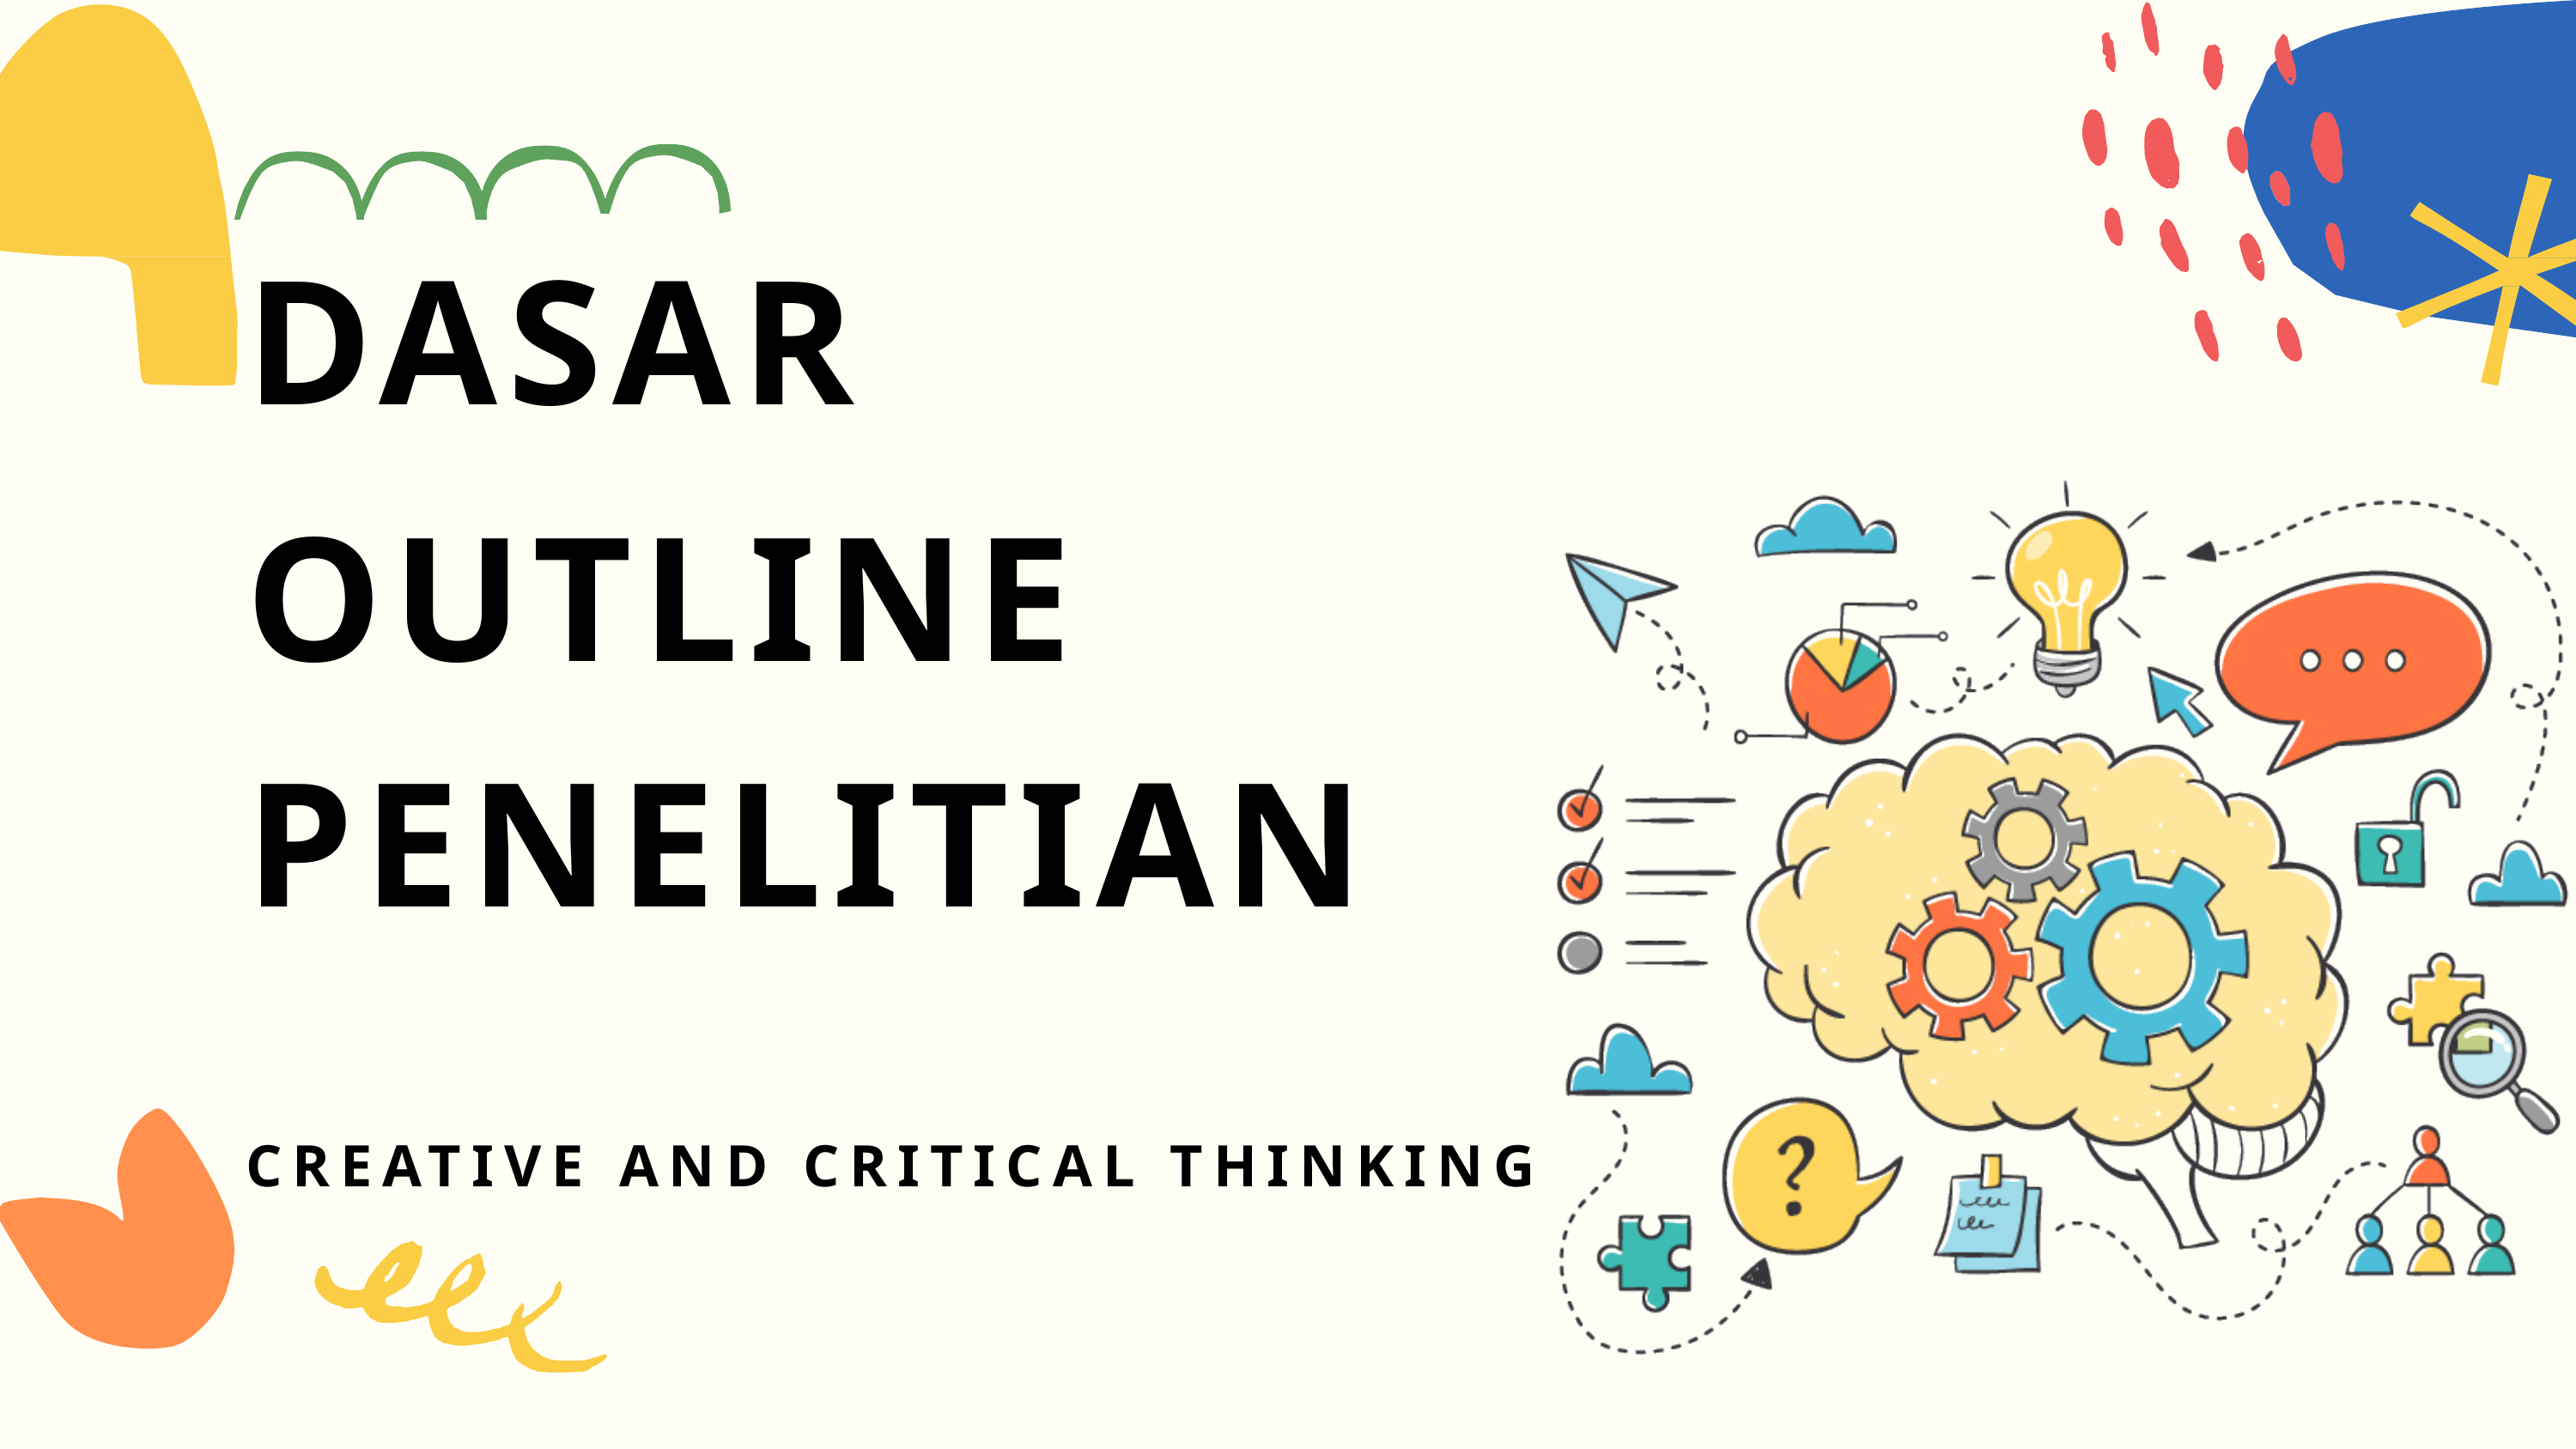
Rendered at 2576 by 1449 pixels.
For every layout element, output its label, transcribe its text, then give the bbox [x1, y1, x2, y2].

text_box [2081, 109, 2108, 167]
text_box [485, 145, 598, 181]
text_box [2202, 44, 2224, 91]
text_box [2227, 126, 2249, 174]
text_box DASAR OUTLINE PENELITIAN CREATIVE AND CRITICAL THINKING [244, 181, 1734, 1198]
text_box [2101, 32, 2117, 73]
text_box [2141, 2, 2160, 57]
text_box [314, 1240, 607, 1373]
text_box [370, 151, 477, 181]
text_box [2430, 288, 2502, 326]
text_box [2311, 112, 2343, 184]
text_box [2396, 173, 2576, 386]
text_box [2159, 218, 2190, 273]
text_box [2104, 207, 2123, 246]
text_box [234, 188, 244, 220]
text_box [2194, 310, 2220, 362]
text_box [2276, 317, 2302, 362]
text_box [2510, 286, 2576, 338]
picture [1498, 408, 2576, 1391]
text_box [248, 151, 355, 181]
text_box [2269, 171, 2291, 206]
text_box [2239, 233, 2265, 282]
text_box [2275, 33, 2297, 86]
text_box [0, 4, 238, 386]
text_box [2325, 222, 2345, 271]
text_box [0, 1108, 234, 1349]
text_box [2144, 118, 2179, 189]
text_box [611, 143, 726, 181]
text_box [2243, 0, 2576, 311]
